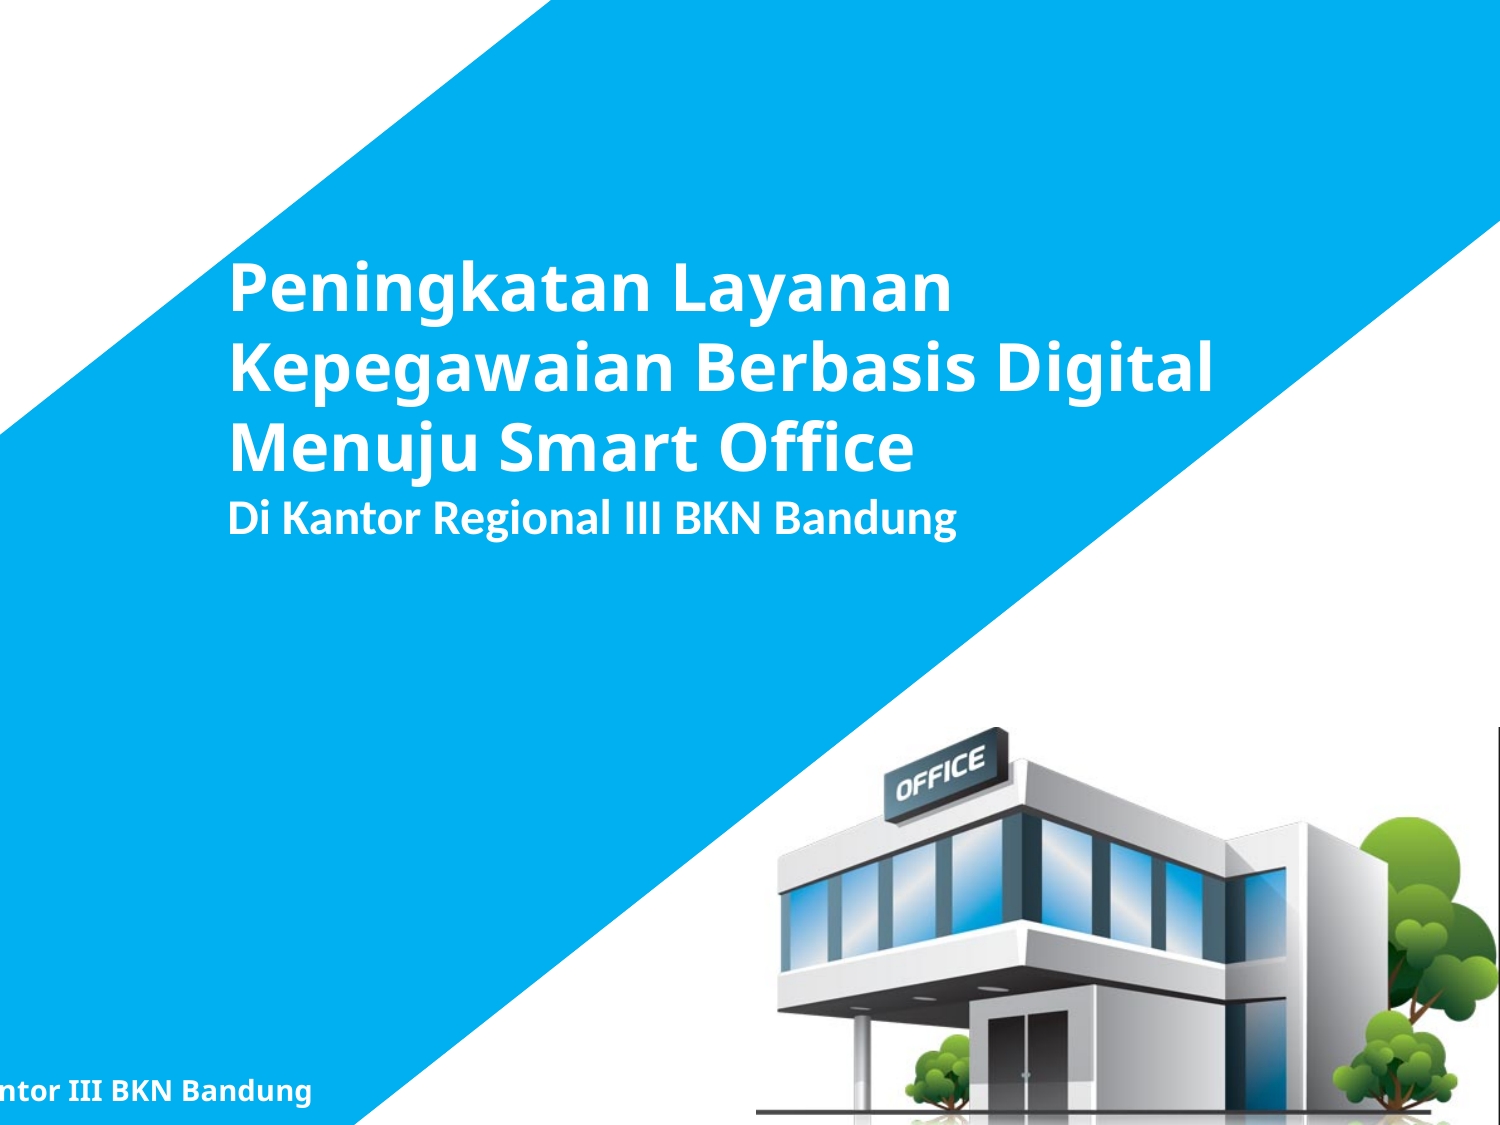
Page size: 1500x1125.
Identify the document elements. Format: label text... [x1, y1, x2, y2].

text_box Kepala Kantor III BKN Bandung [0, 974, 368, 1115]
text_box [247, 0, 1500, 391]
text_box Peningkatan Layanan Kepegawaian Berbasis Digital Menuju Smart Office Di Kantor Regional III BKN Bandung [212, 237, 1288, 553]
text_box [0, 264, 1083, 1125]
picture [755, 726, 1500, 1125]
